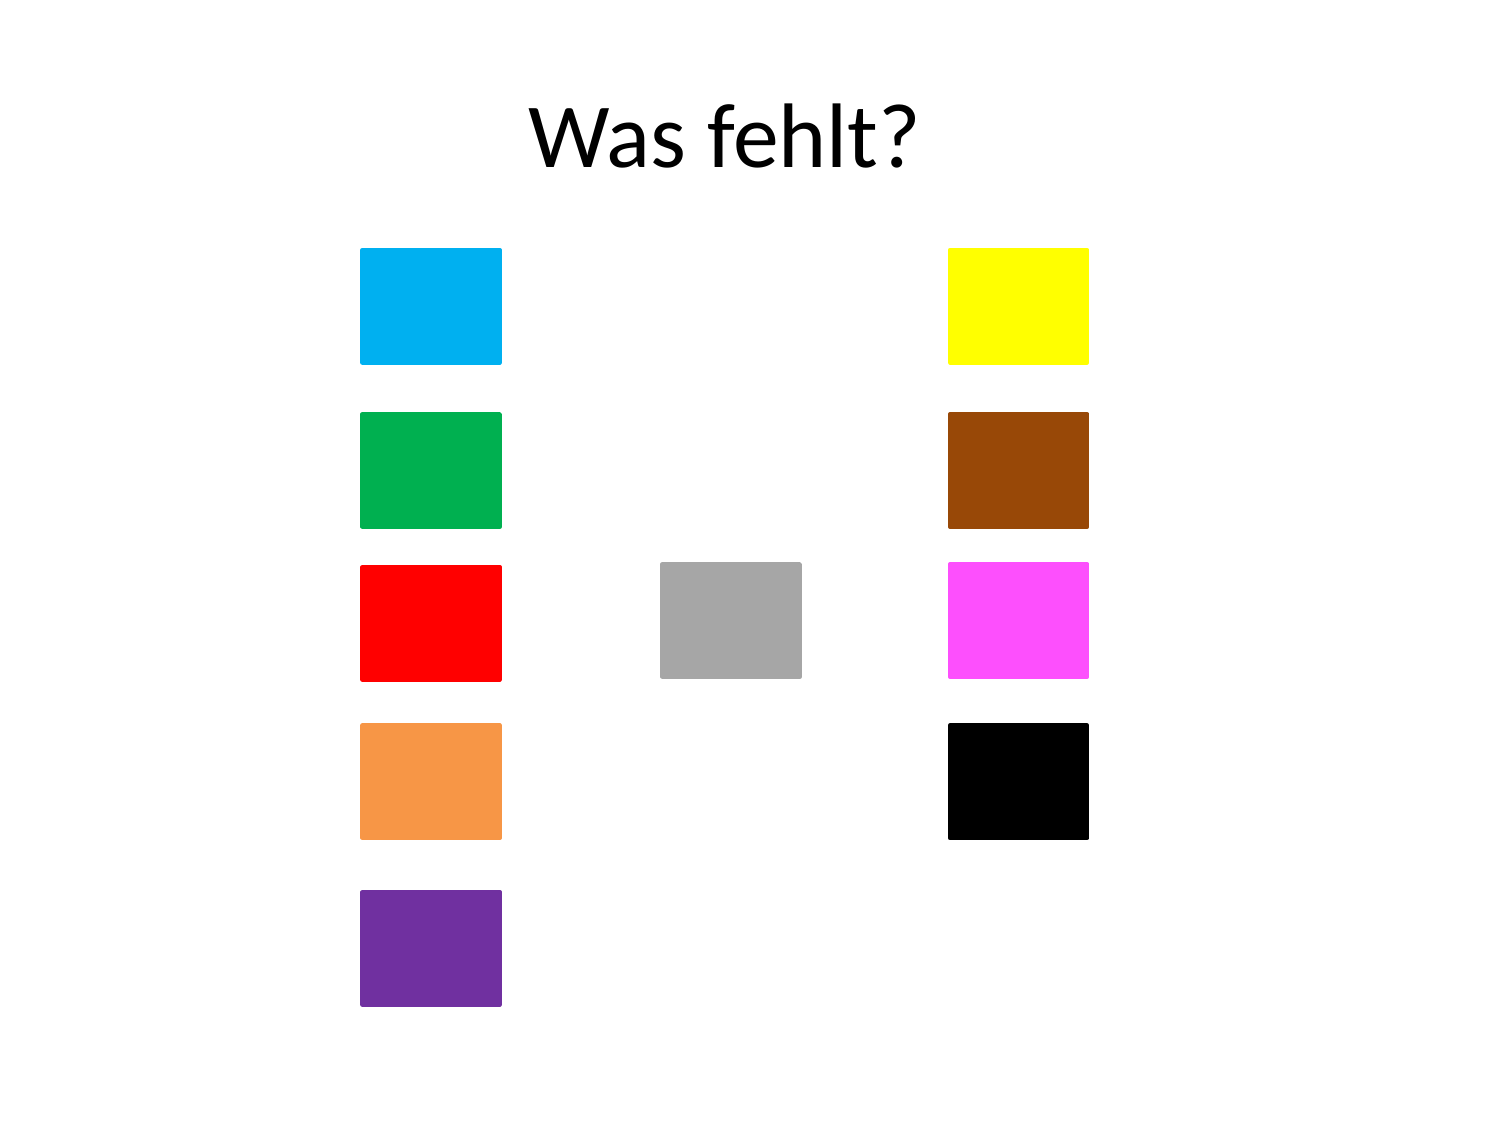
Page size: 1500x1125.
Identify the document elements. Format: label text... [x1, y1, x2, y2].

text_box [360, 723, 502, 840]
text_box [360, 890, 502, 1007]
text_box [948, 248, 1089, 365]
text_box [360, 412, 502, 529]
text_box [948, 412, 1089, 529]
text_box [360, 248, 502, 365]
text_box [948, 562, 1089, 679]
text_box Was fehlt? [249, 37, 1200, 225]
text_box [660, 562, 802, 679]
text_box [948, 723, 1089, 840]
text_box [360, 565, 502, 682]
